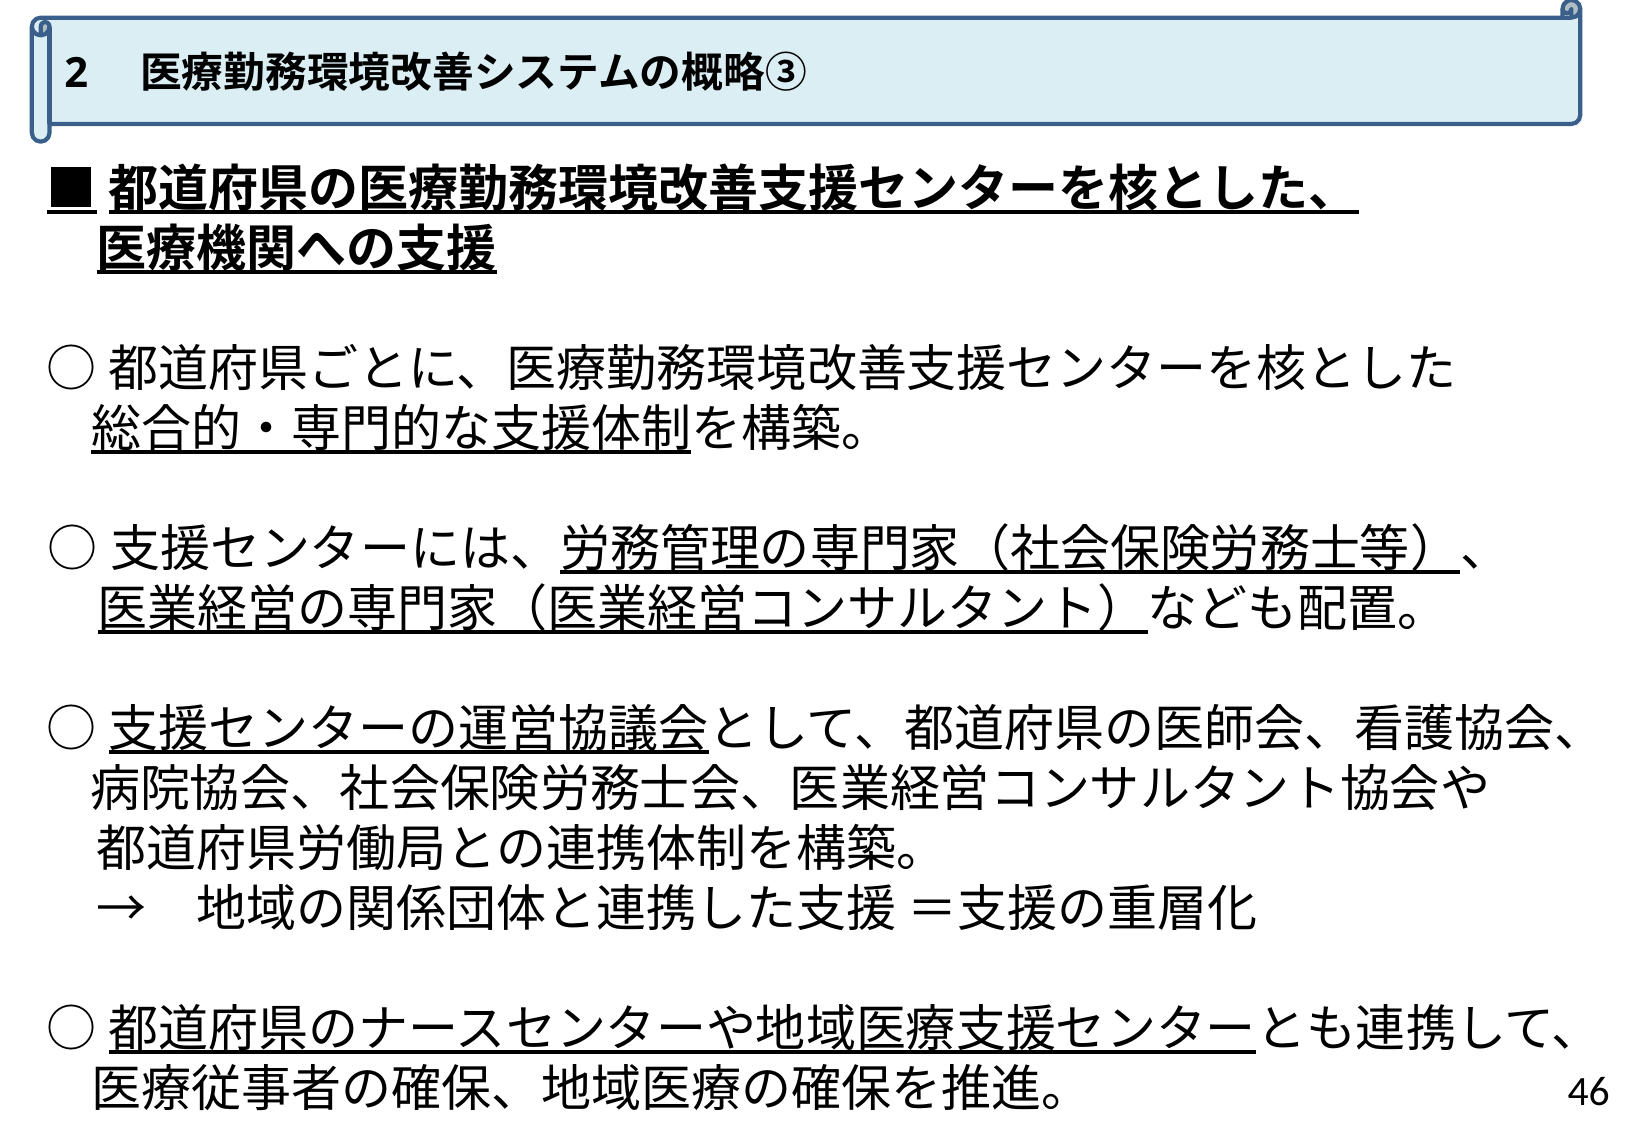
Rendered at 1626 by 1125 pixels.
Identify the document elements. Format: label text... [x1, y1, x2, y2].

text_box ■都道府県の医療勤務環境改善支援センターを核とした、 医療機関への支援 ○都道府県ごとに、医療勤務環境改善支援センターを核とした 総合的・専門的な支援体制を構築。 ○支援センターには、労務管理の専門家（社会保険労務士等）、 医業経営の専門家（医業経営コンサルタント）なども配置。 ○支援センターの運営協議会として、都道府県の医師会、看護協会、病院協会、社会保険労務士会、医業経営コンサルタント協会や 都道府県労働局との連携体制を構築。 → 地域の関係団体と連携した支援 ＝支援の重層化 ○都道府県のナースセンターや地域医療支援センターとも連携して、医療従事者の確保、地域医療の確保を推進。 [31, 148, 1625, 1124]
text_box 2 医療勤務環境改善システムの概略③ [29, 0, 1583, 144]
slide_number 45 [1245, 1058, 1625, 1119]
